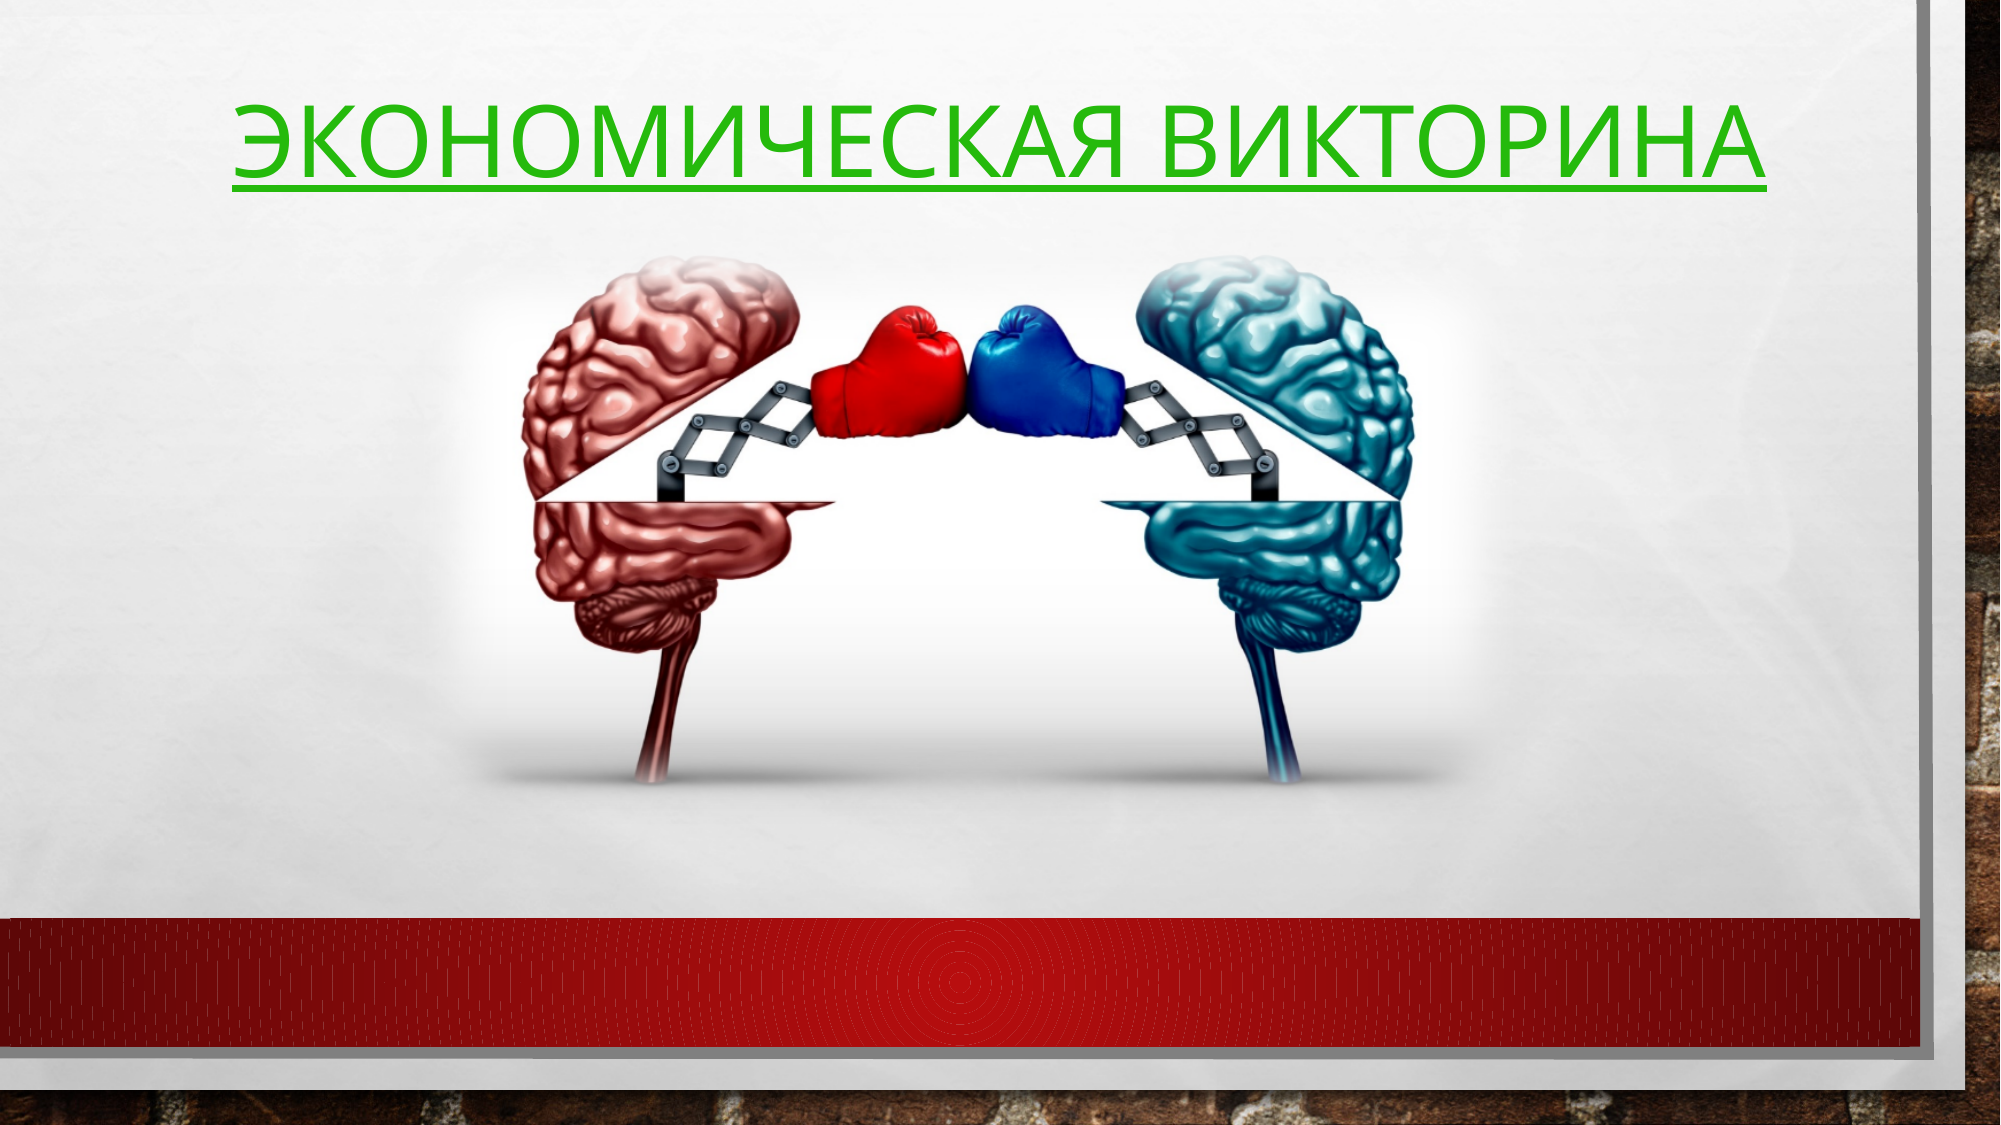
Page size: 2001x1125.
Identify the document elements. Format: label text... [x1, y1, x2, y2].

title ЭКОНОМИЧЕСКАЯ ВИКТОРИНА [217, 50, 1923, 240]
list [406, 239, 1529, 827]
picture [0, 0, 2000, 1125]
